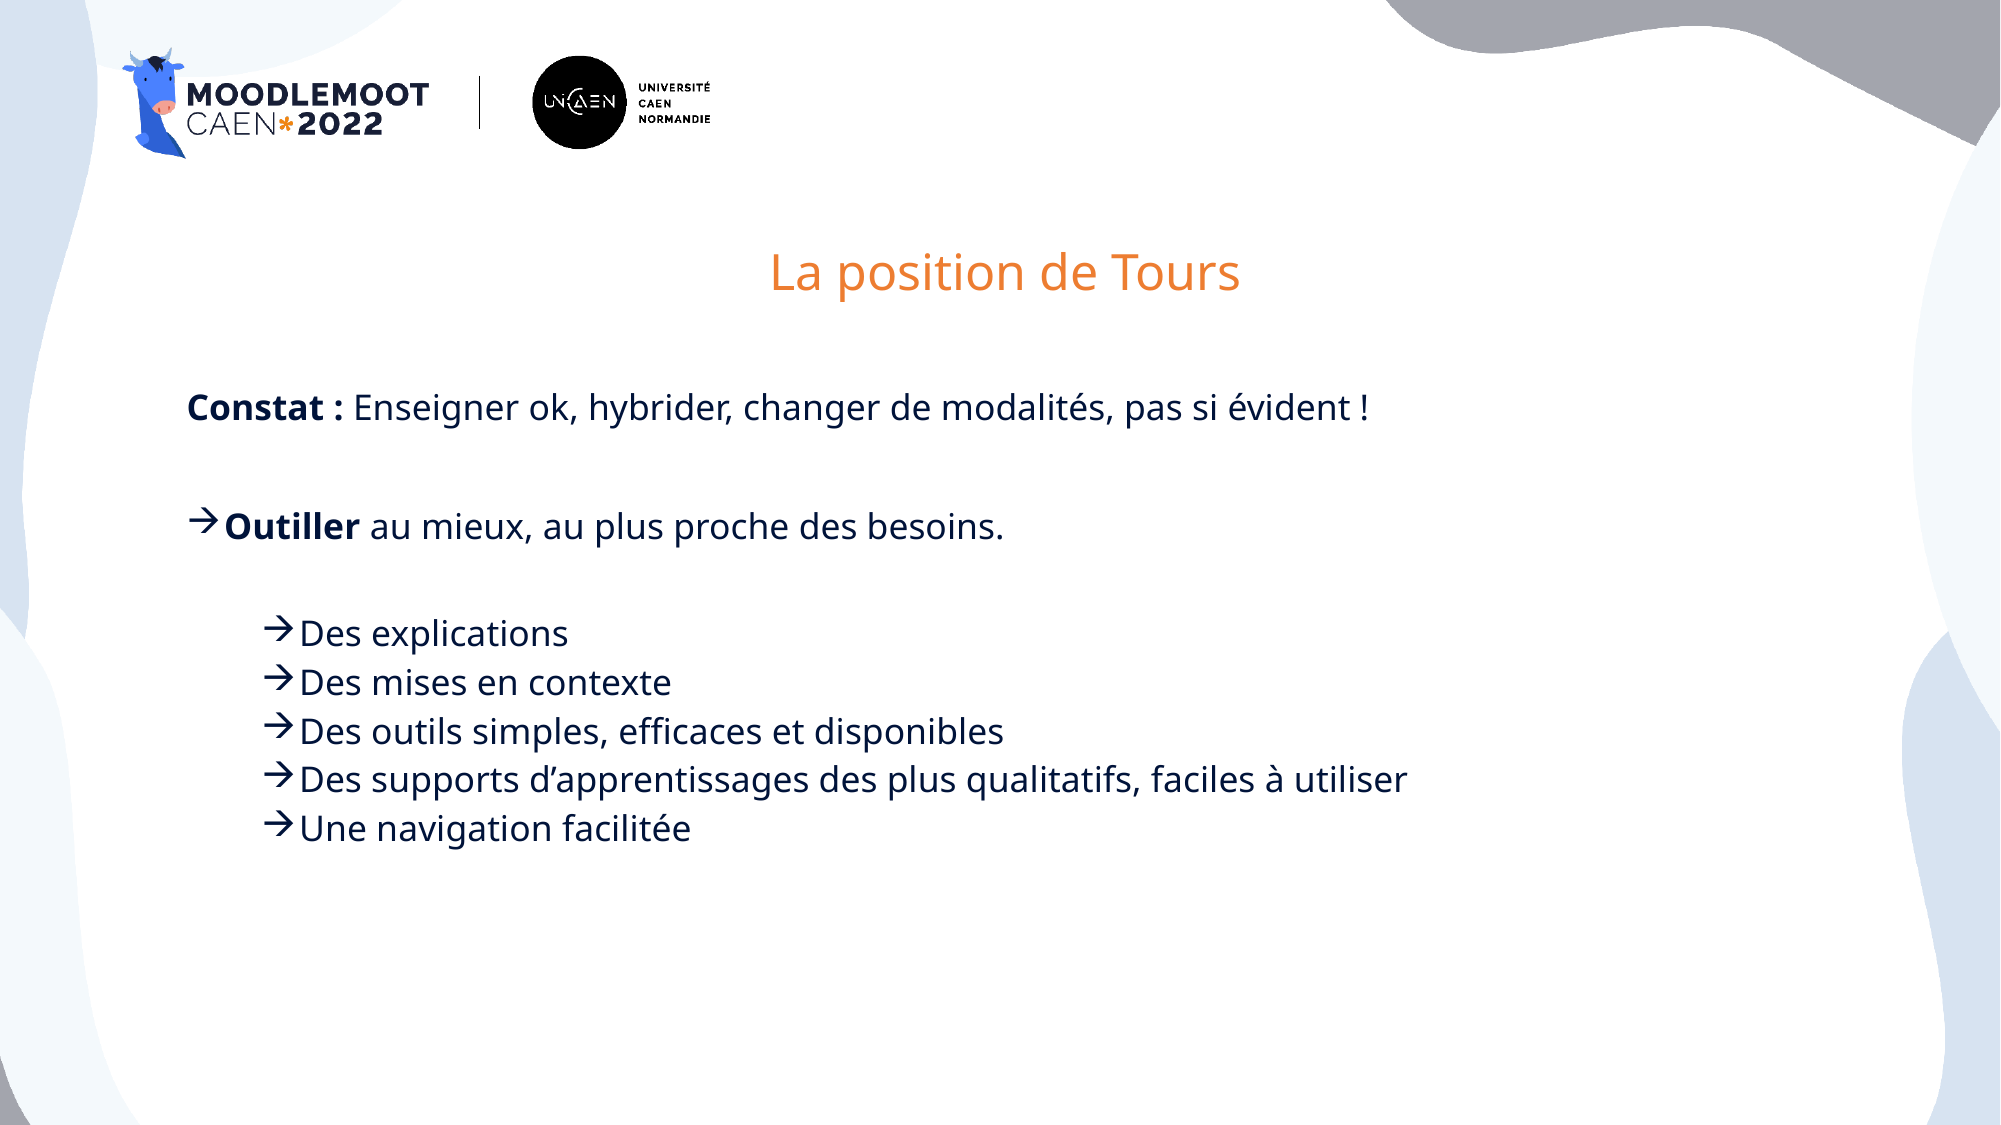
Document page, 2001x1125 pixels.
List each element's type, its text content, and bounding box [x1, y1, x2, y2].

picture [118, 43, 433, 161]
picture [528, 54, 716, 150]
list Constat : Enseigner ok, hybrider, changer de modalités, pas si évident ! Outiller au mieux, au plus proche des besoins. Des explications Des mises en contexte Des outils simples, efficaces et disponibles Des supports d’apprentissages des plus qualitatifs, faciles à utiliser Une navigation facilitée [171, 382, 1553, 1014]
title La position de Tours [171, 185, 1840, 363]
